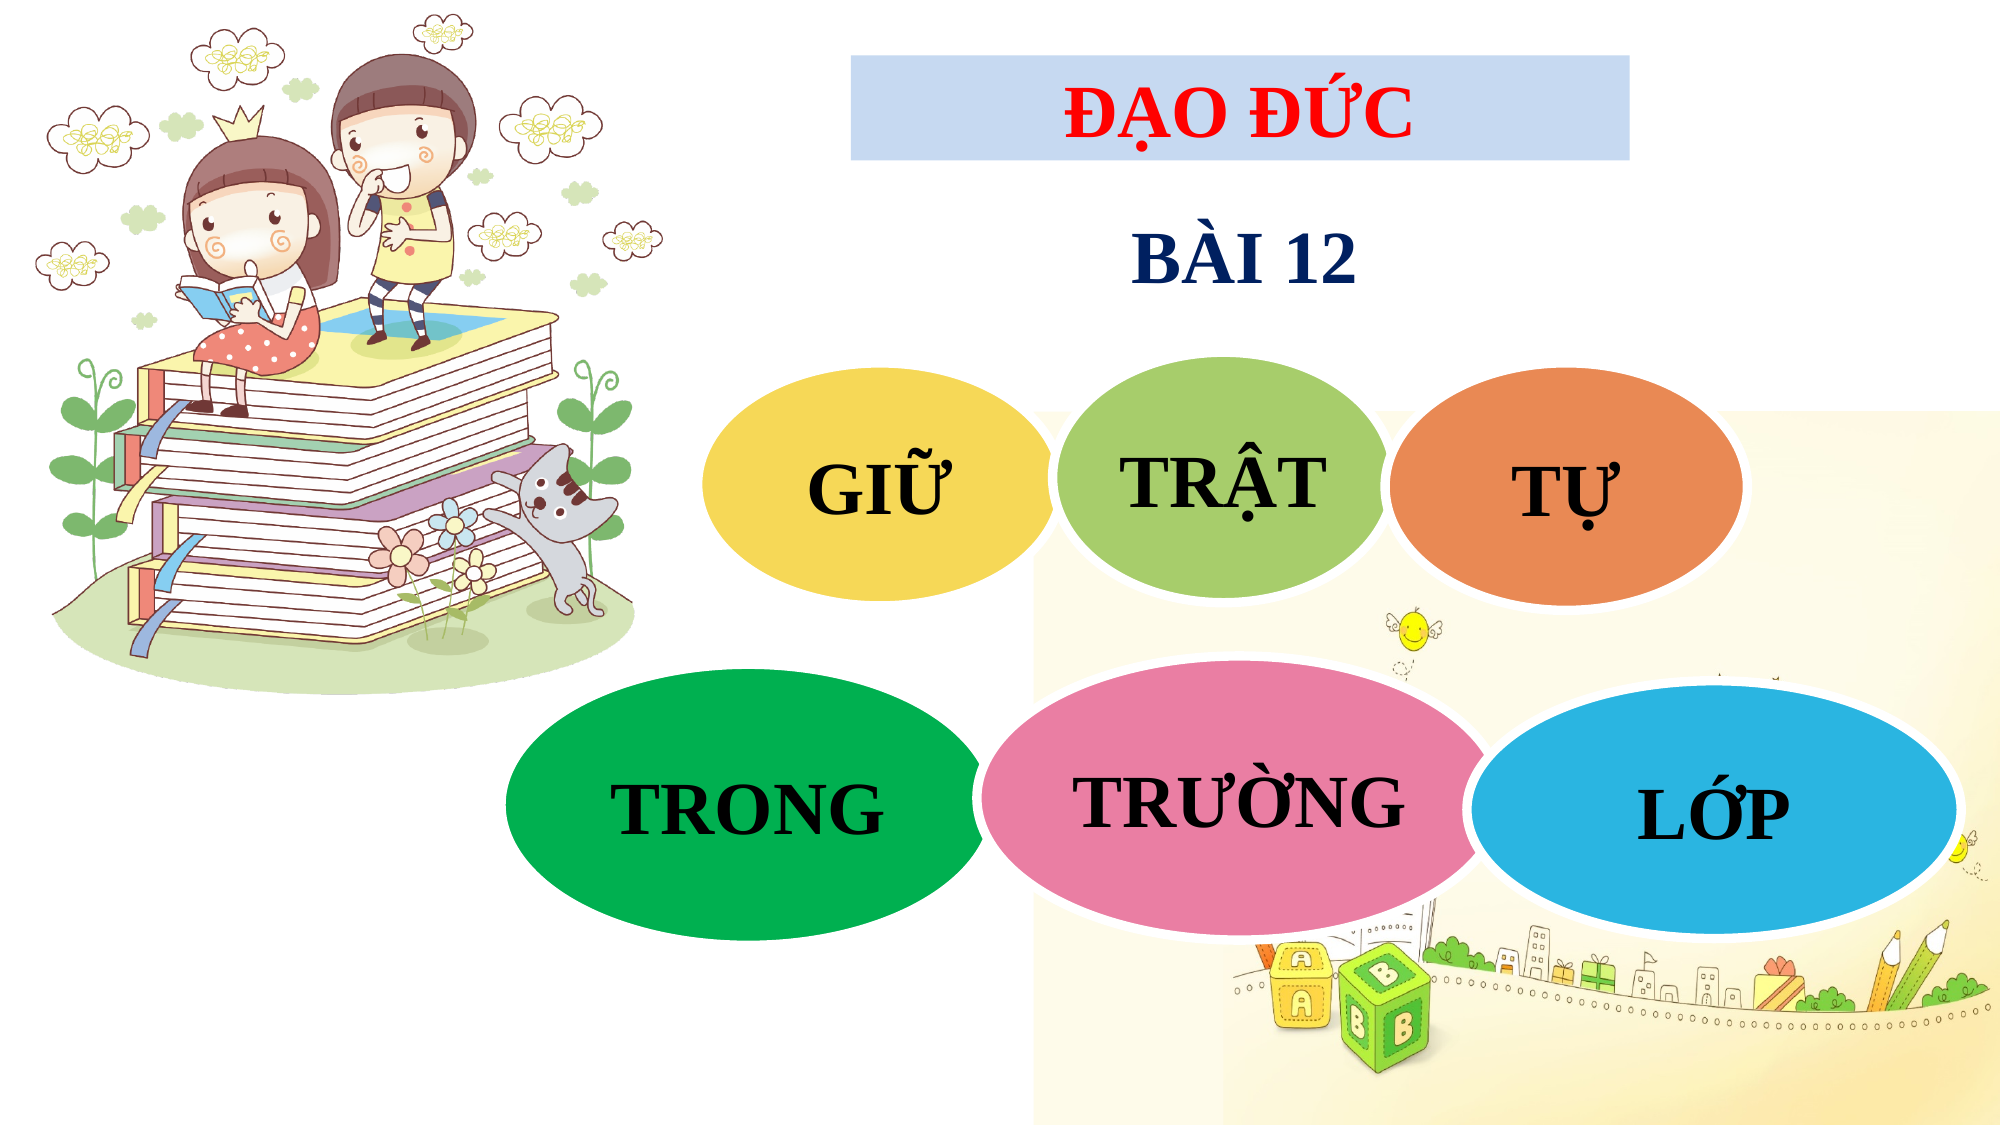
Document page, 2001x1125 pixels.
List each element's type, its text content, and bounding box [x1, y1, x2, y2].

picture [30, 0, 668, 705]
text_box TRƯỜNG [975, 708, 1033, 888]
text_box TỰ [1421, 361, 1712, 411]
text_box TRẬT [1077, 351, 1370, 411]
text_box BÀI 12 [1116, 200, 1374, 306]
text_box ĐẠO ĐỨC [850, 55, 1630, 161]
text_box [1033, 411, 2000, 1125]
text_box GIỮ [696, 361, 1033, 607]
text_box TRONG [499, 663, 988, 947]
